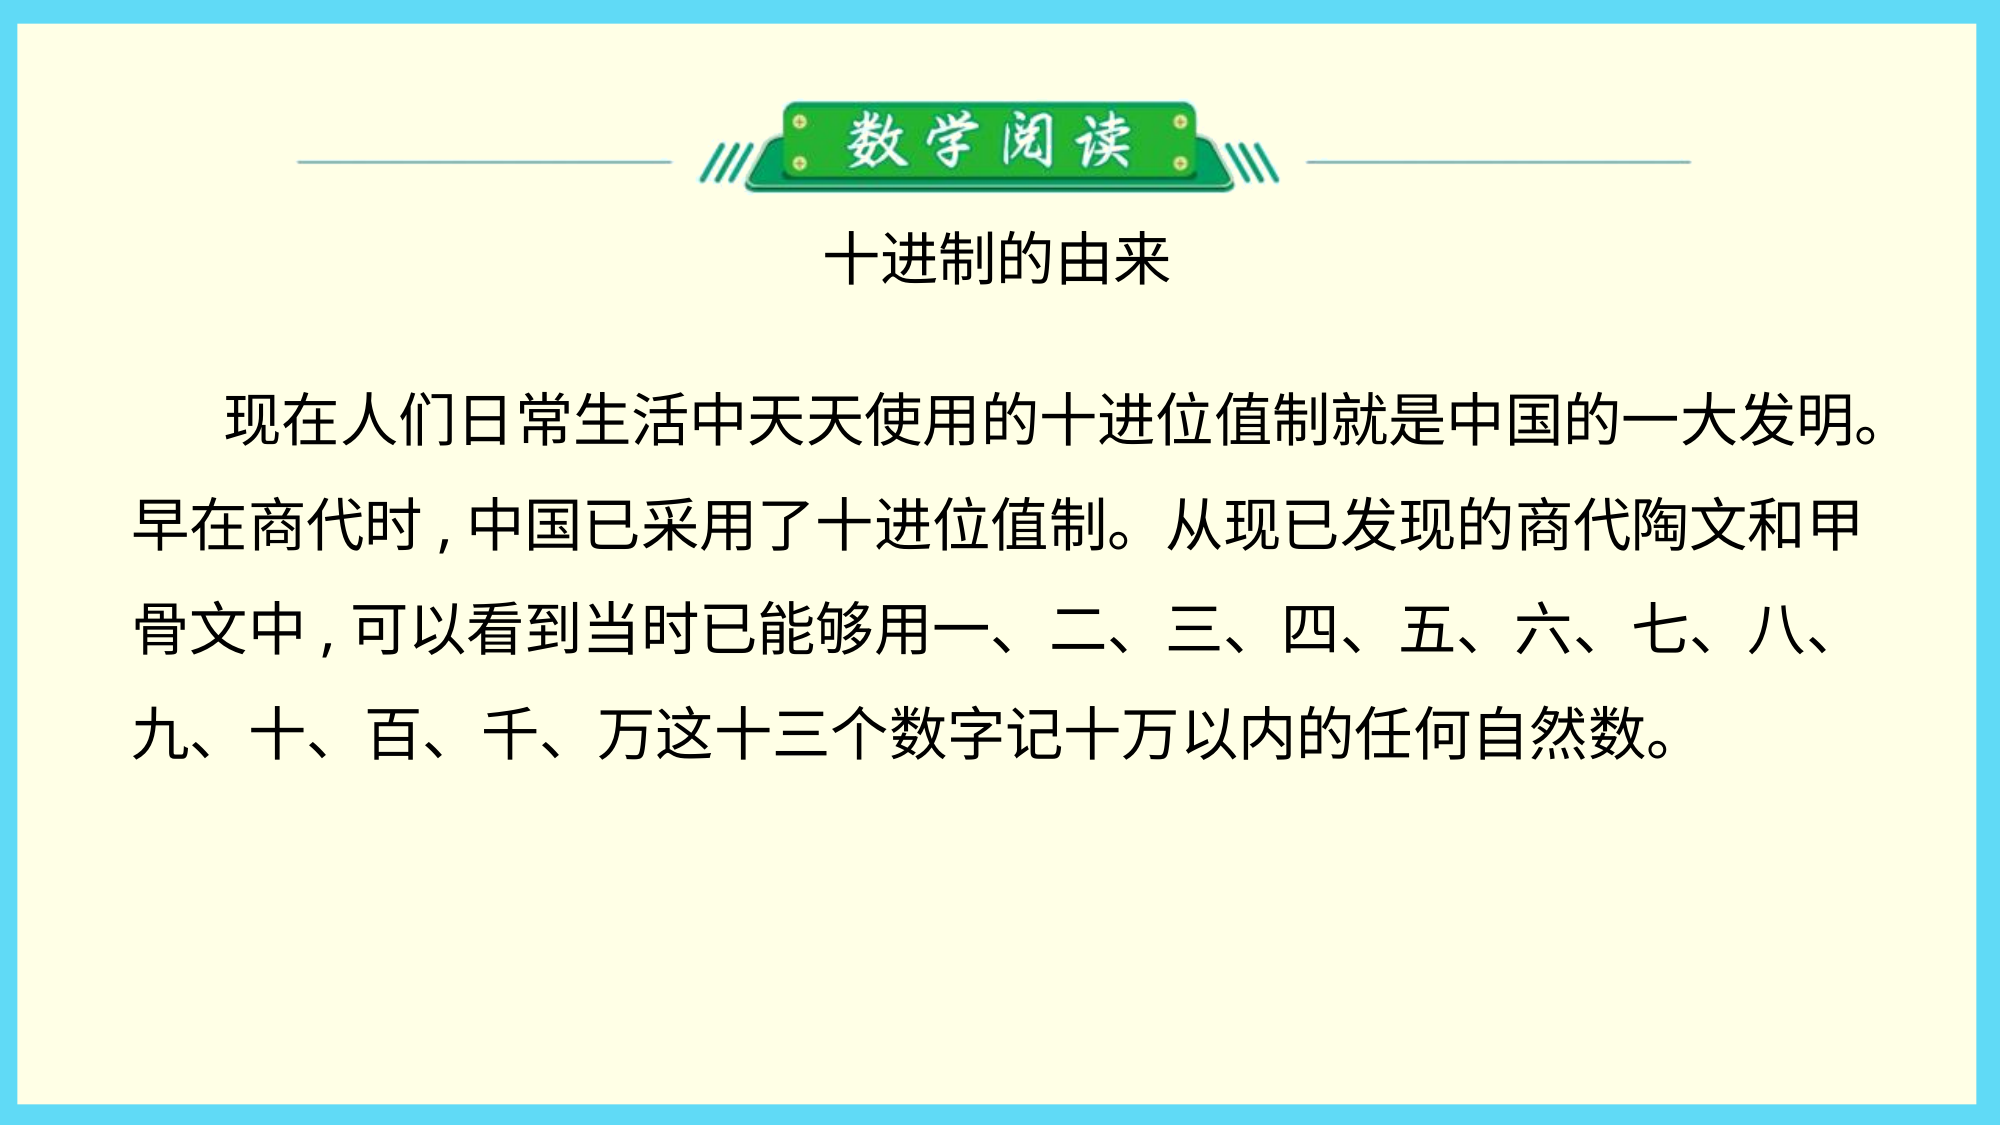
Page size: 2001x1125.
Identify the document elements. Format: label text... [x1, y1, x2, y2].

text_box 现在人们日常生活中天天使用的十进位值制就是中国的一大发明。早在商代时,中国已采用了十进位值制。从现已发现的商代陶文和甲骨文中,可以看到当时已能够用一、二、三、四、五、六、七、八、九、十、百、千、万这十三个数字记十万以内的任何自然数。 [116, 340, 1885, 775]
text_box [0, 0, 18, 1103]
text_box [1975, 0, 2000, 1103]
text_box [18, 0, 1975, 25]
picture [253, 64, 1747, 235]
text_box [0, 1103, 2000, 1125]
text_box 十进制的由来 [728, 235, 1265, 300]
